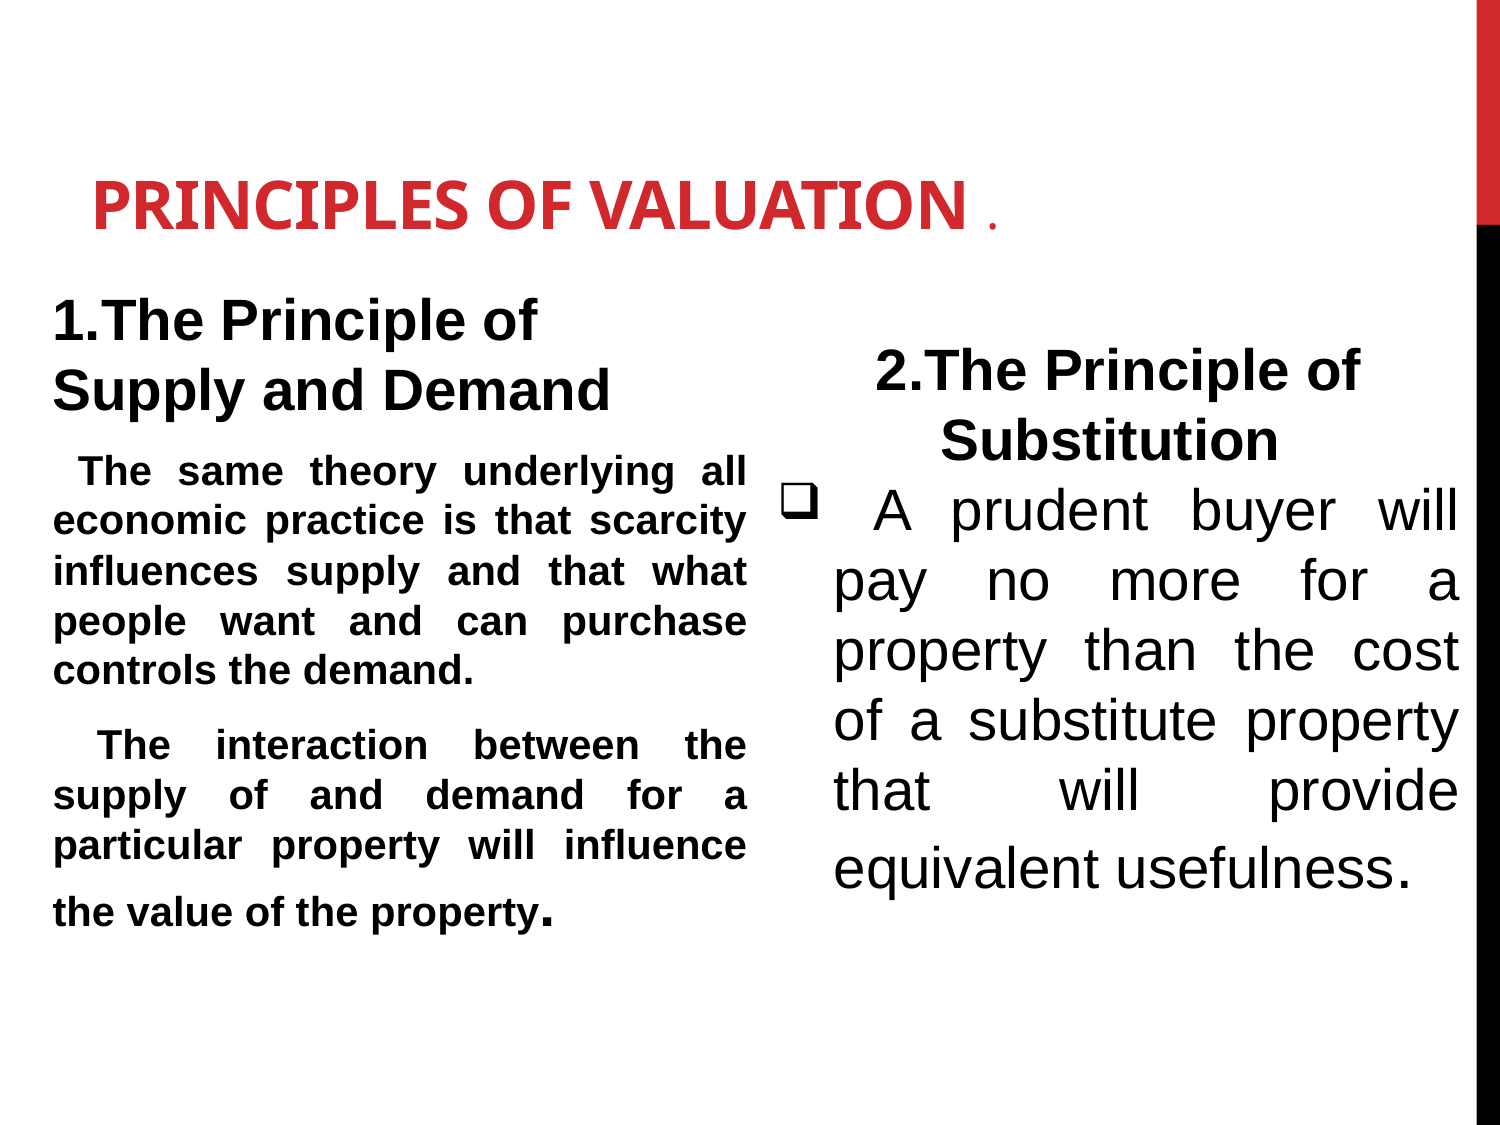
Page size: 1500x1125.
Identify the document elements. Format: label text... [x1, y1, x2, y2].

text_box 2.The Principle of Substitution A prudent buyer will pay no more for a property than the cost of a substitute property that will provide equivalent usefulness. [762, 324, 1475, 910]
title principles of valuation . [75, 25, 1025, 250]
list 1.The Principle of Supply and Demand The same theory underlying all economic practice is that scarcity influences supply and that what people want and can purchase controls the demand. The interaction between the supply of and demand for a particular property will influence the value of the property. [37, 275, 763, 1100]
